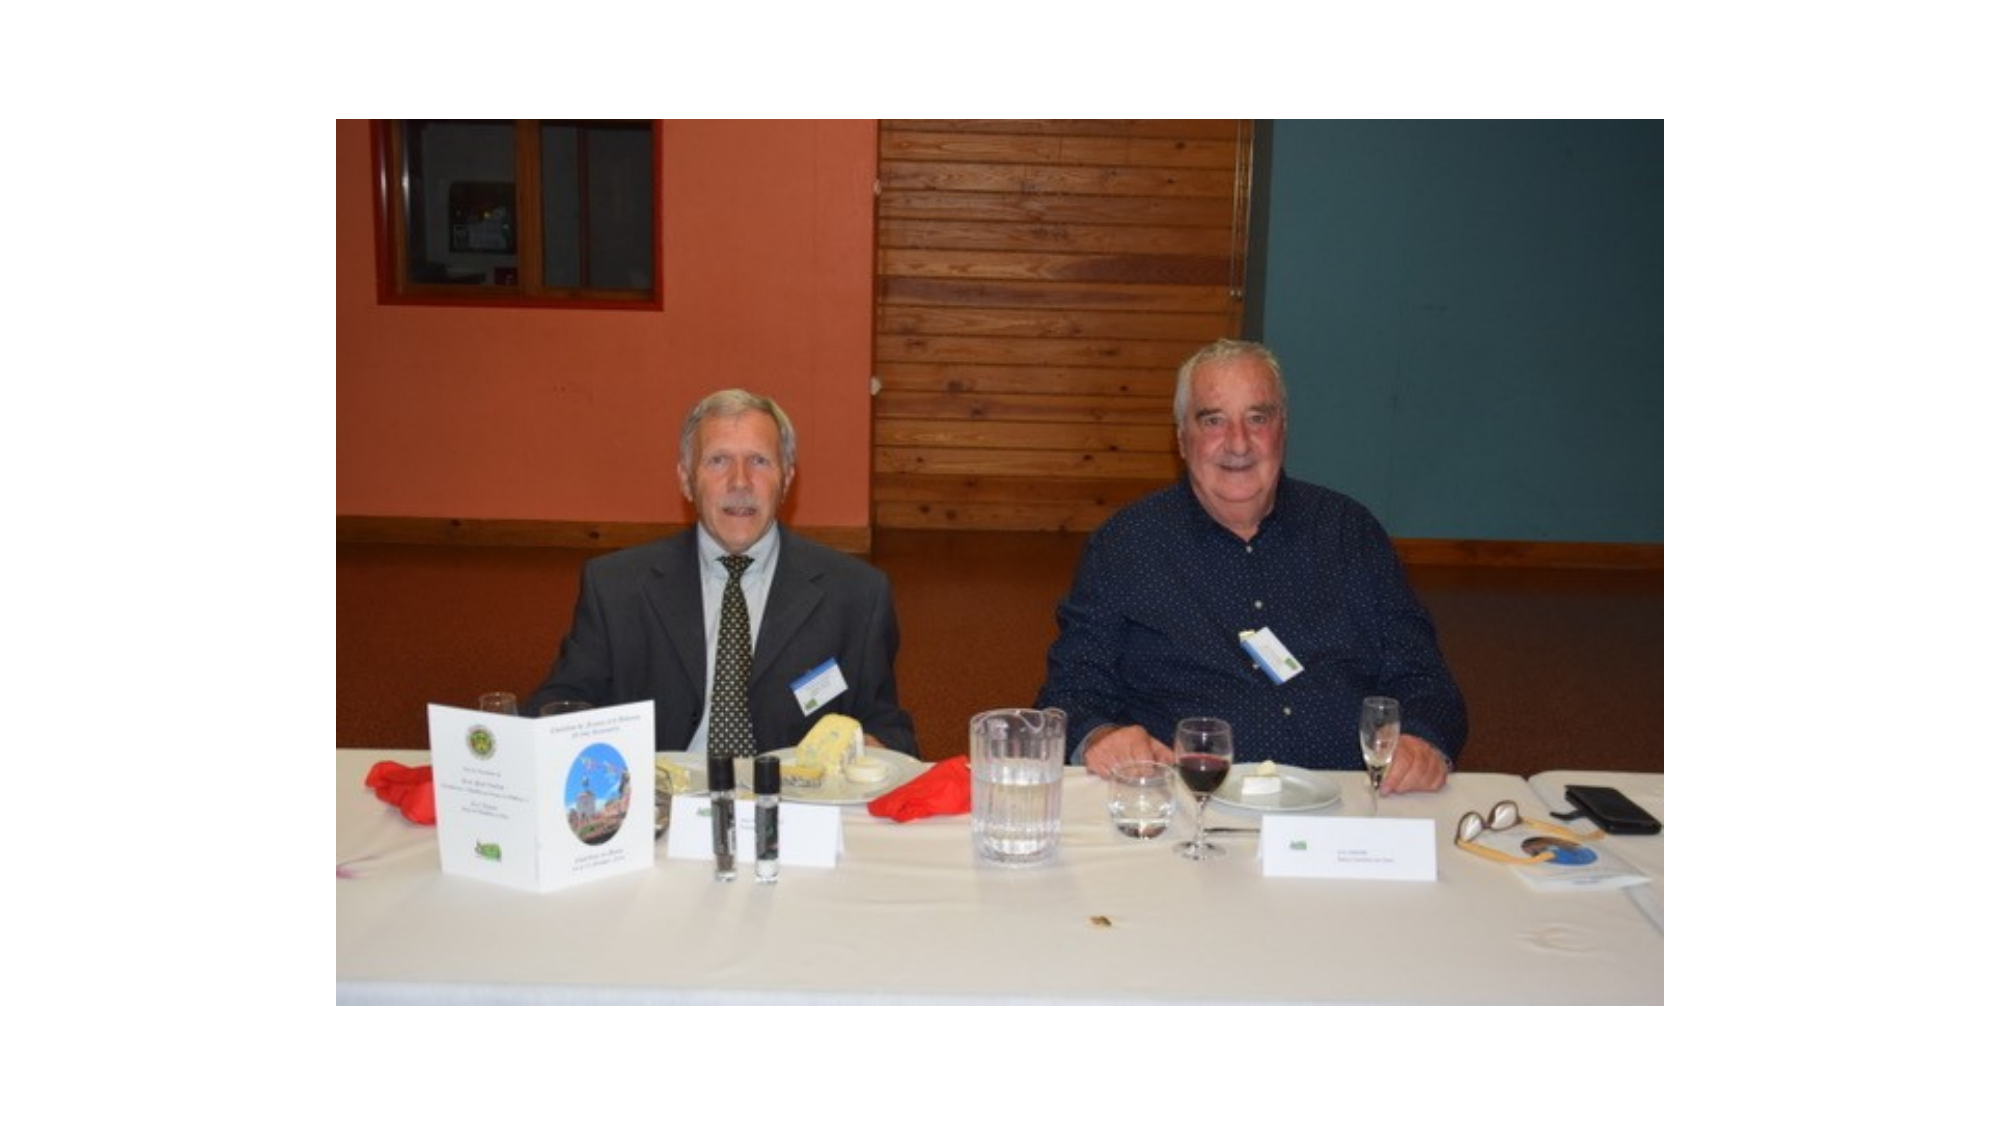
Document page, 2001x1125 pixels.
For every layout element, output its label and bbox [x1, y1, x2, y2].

picture [336, 119, 1664, 1006]
